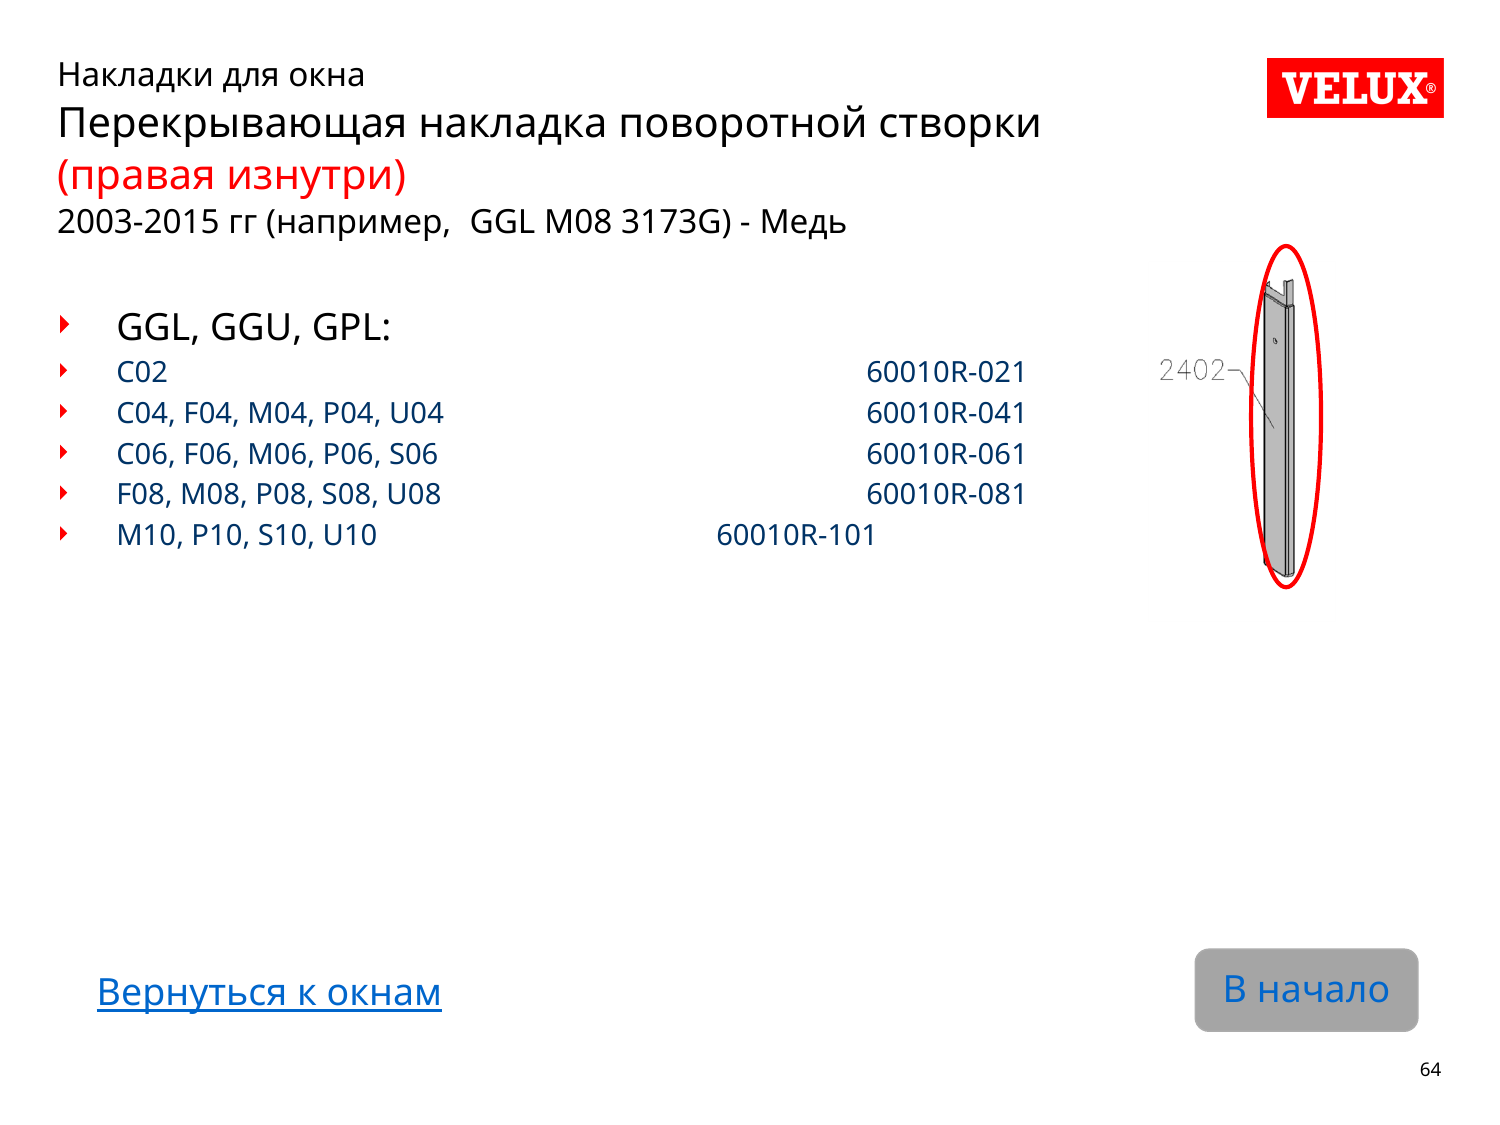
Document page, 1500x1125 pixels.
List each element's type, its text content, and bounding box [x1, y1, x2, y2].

text_box В начало [1195, 949, 1418, 1032]
picture [1267, 58, 1444, 118]
slide_number 64 [1392, 1057, 1442, 1095]
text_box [1148, 245, 1337, 622]
title Накладки для окна Перекрывающая накладка поворотной створки (правая изнутри) 2003-2015 гг (например, GGL M08 3173G) - Медь [56, 27, 1211, 247]
text_box GGL, GGU, GPL: C02 60010R-021 C04, F04, M04, P04, U04 60010R-041 C06, F06, M06, P06, S06 60010R-061 F08, M08, P08, S08, U08 60010R-081 M10, P10, S10, U10 60010R-101 [56, 302, 1442, 846]
text_box Вернуться к окнам [81, 960, 996, 1027]
